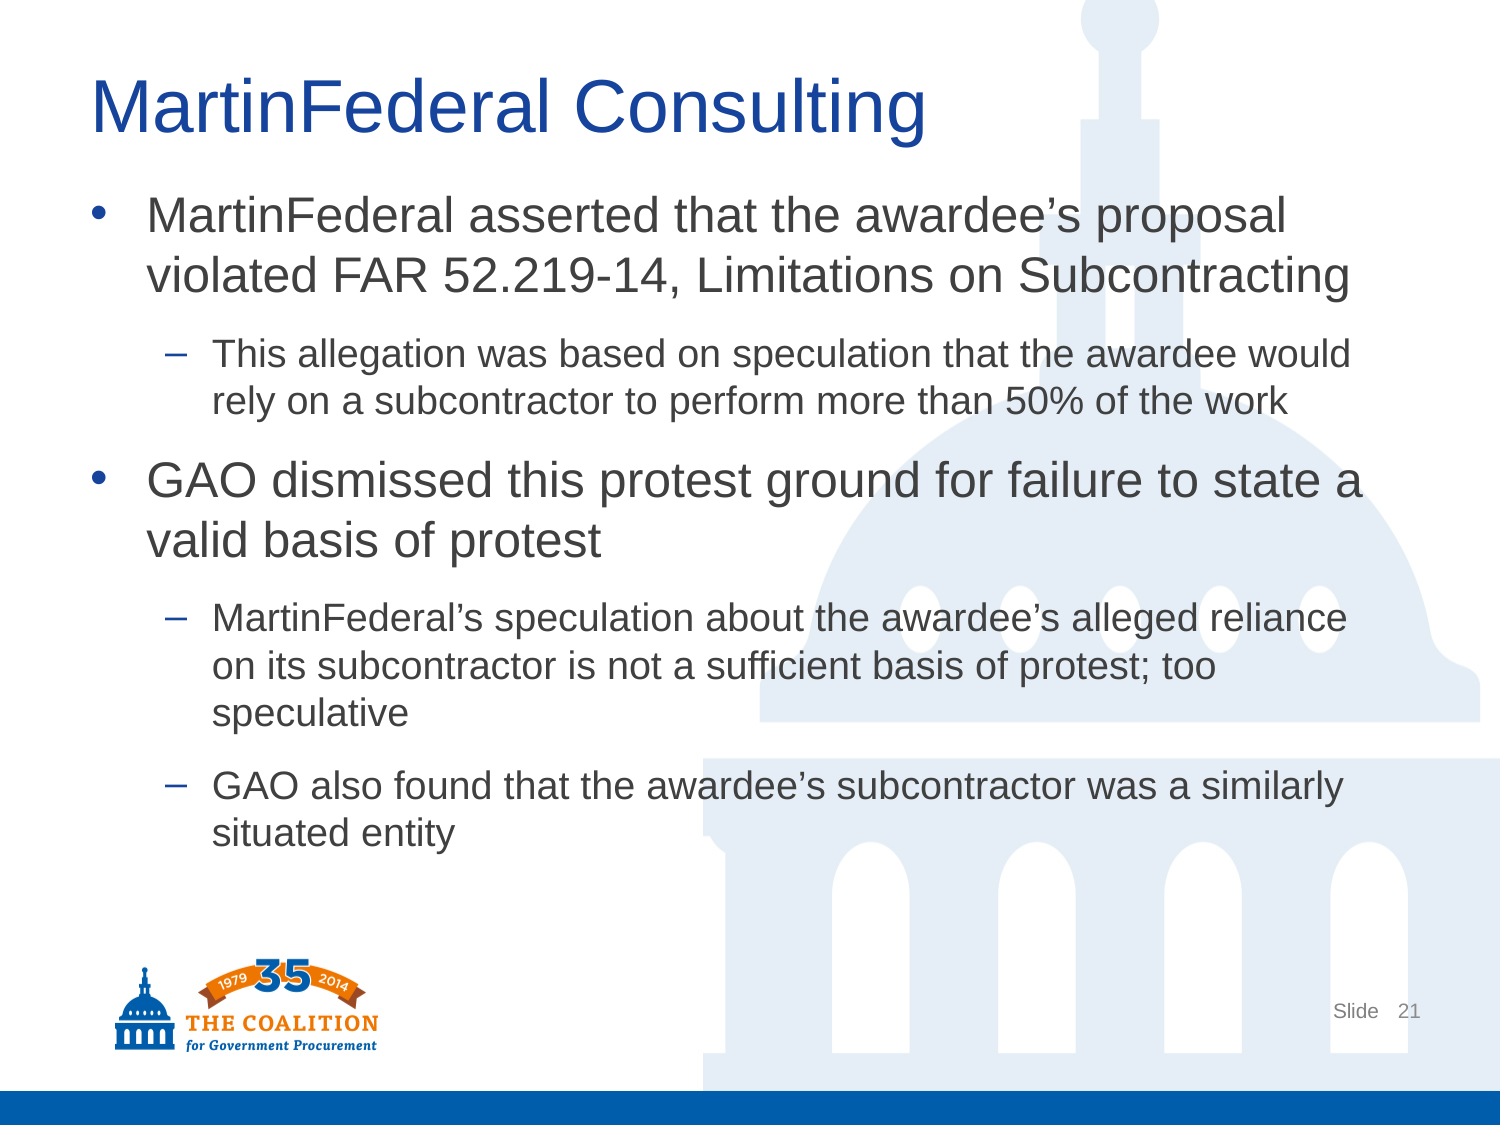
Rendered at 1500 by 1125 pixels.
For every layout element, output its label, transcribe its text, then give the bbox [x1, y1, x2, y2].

title MartinFederal Consulting [75, 45, 1425, 176]
list MartinFederal asserted that the awardee’s proposal violated FAR 52.219-14, Limitations on Subcontracting This allegation was based on speculation that the awardee would rely on a subcontractor to perform more than 50% of the work GAO dismissed this protest ground for failure to state a valid basis of protest MartinFederal’s speculation about the awardee’s alleged reliance on its subcontractor is not a sufficient basis of protest; too speculative GAO also found that the awardee’s subcontractor was a similarly situated entity [75, 175, 1404, 940]
picture [0, 0, 1500, 1125]
slide_number 21 [1383, 990, 1467, 1031]
